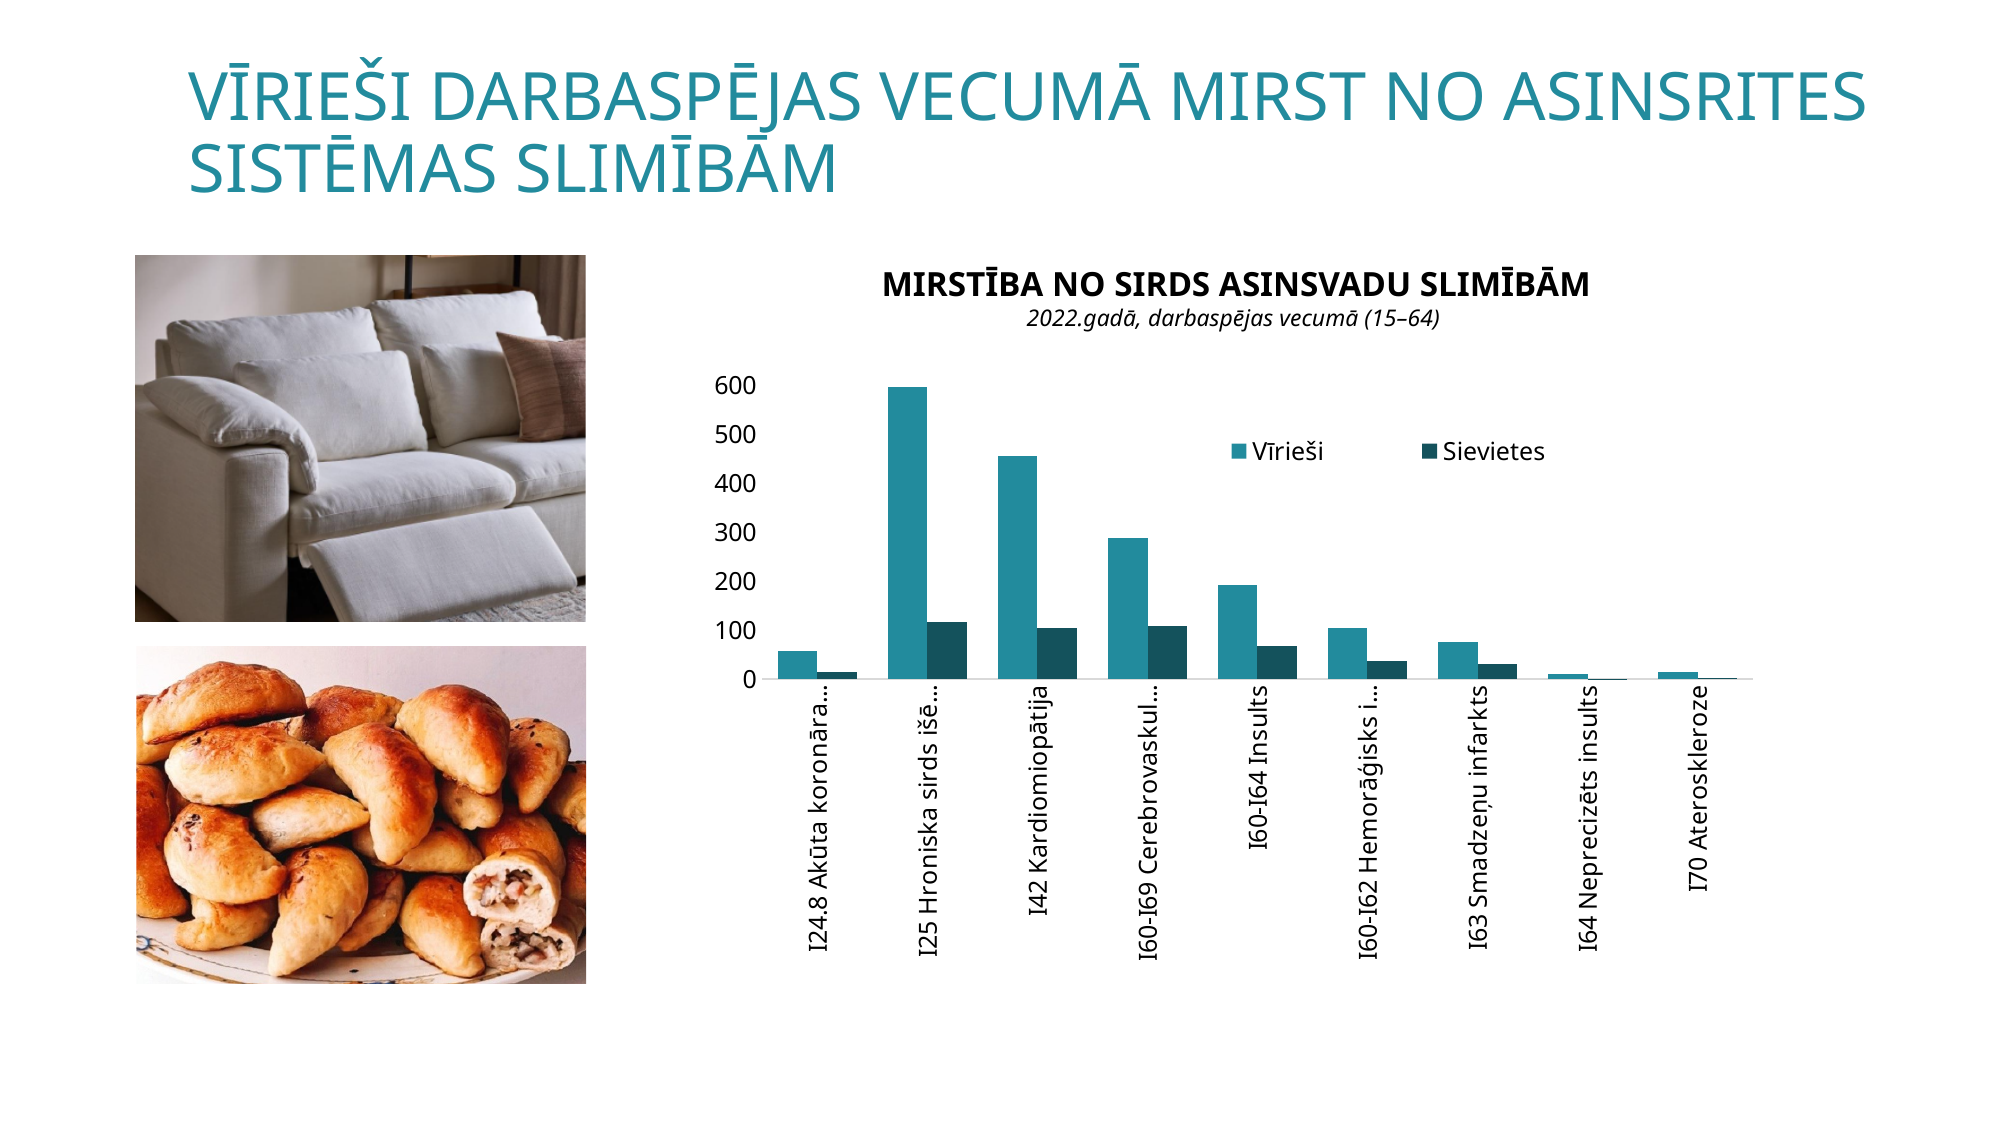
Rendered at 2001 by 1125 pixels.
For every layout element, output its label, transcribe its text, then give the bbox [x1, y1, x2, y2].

list Vīrieši darbaspējas vecumā mirst no asinsrites sistēmas slimībām [173, 55, 1969, 169]
text_box MIRSTĪBA NO SIRDS ASINSVADU SLIMĪBĀM 2022.gadā, darbaspējas vecumā (15–64) [816, 255, 1657, 338]
picture [136, 646, 587, 984]
chart [703, 361, 1770, 980]
picture [135, 255, 586, 622]
